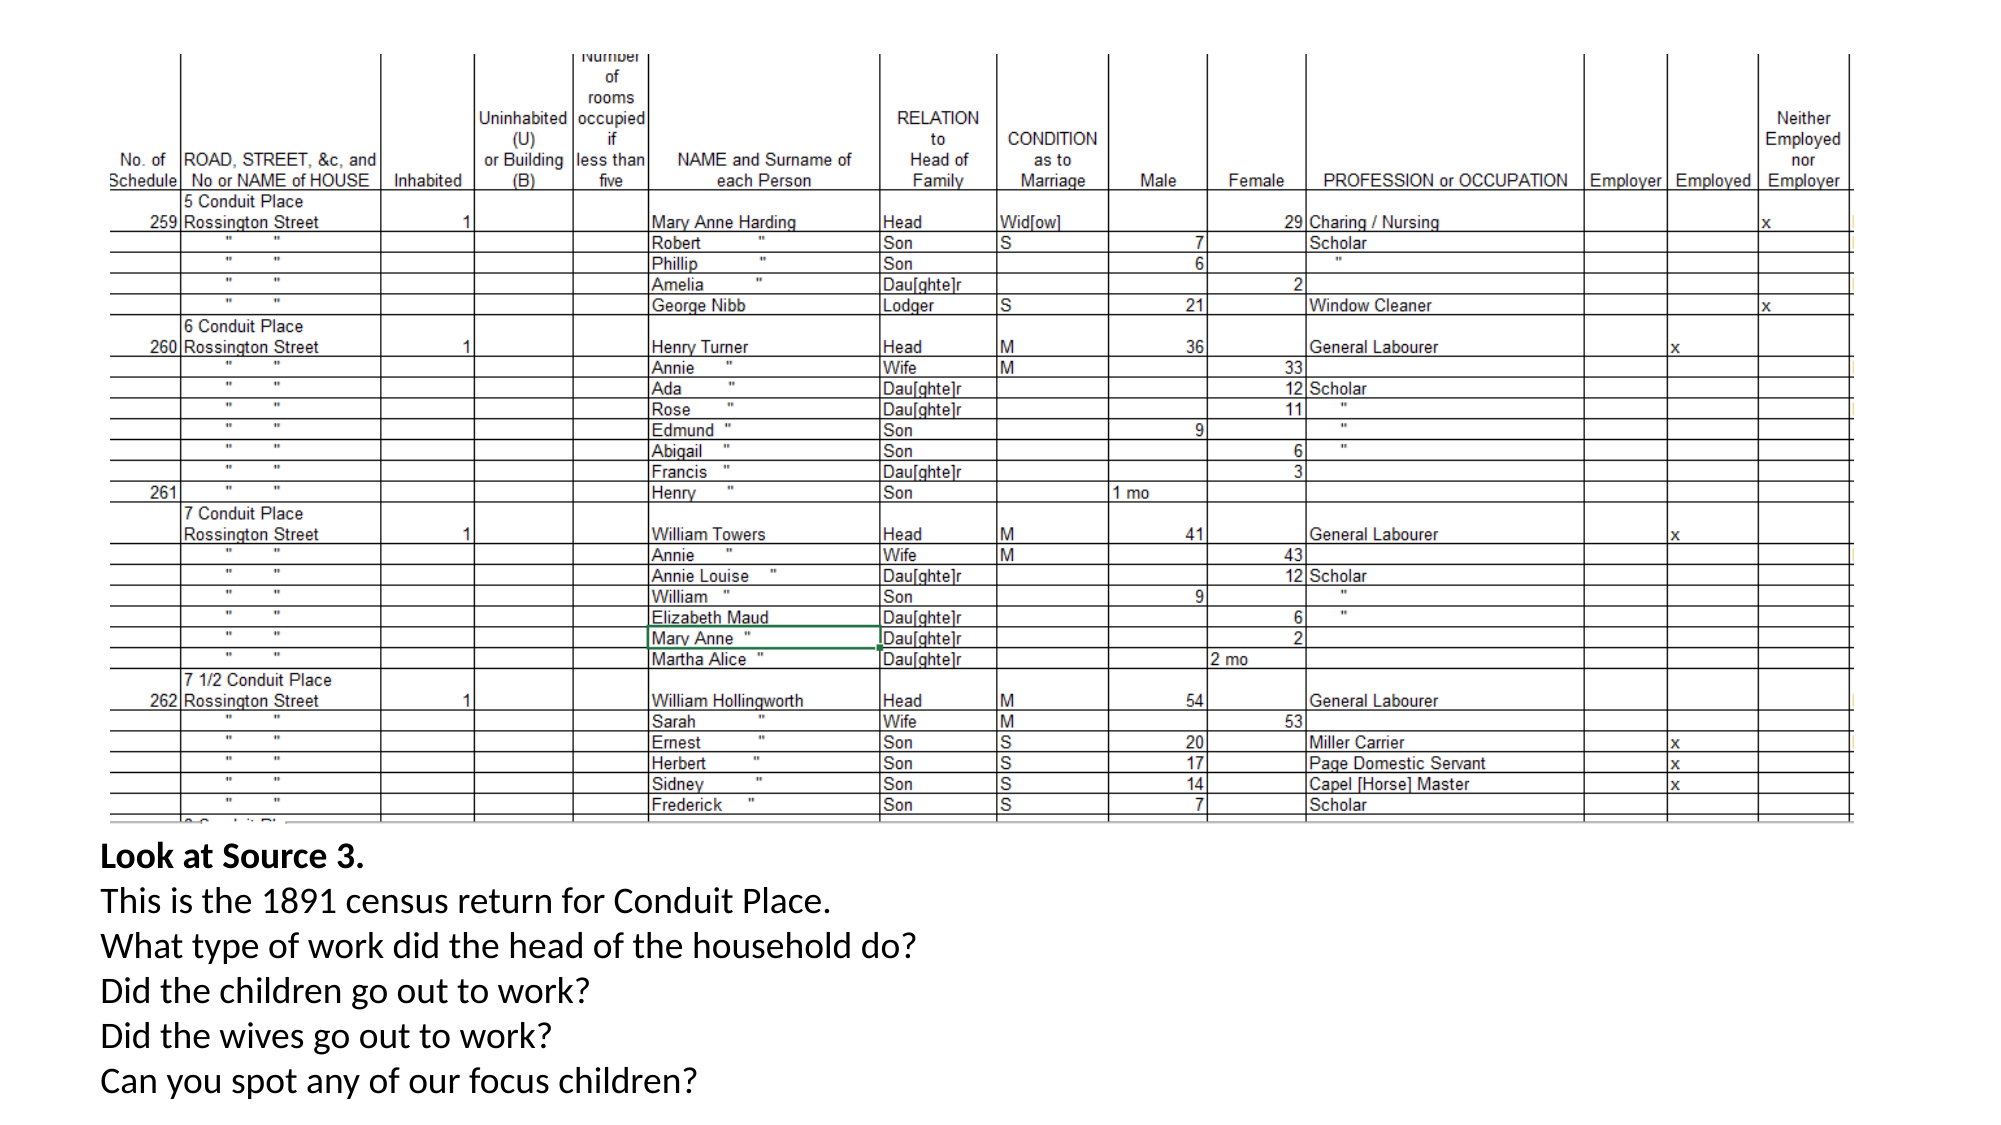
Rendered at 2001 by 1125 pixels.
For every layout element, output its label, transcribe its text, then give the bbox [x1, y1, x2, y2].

picture [110, 54, 1854, 824]
text_box Look at Source 3. This is the 1891 census return for Conduit Place. What type of work did the head of the household do? Did the children go out to work? Did the wives go out to work? Can you spot any of our focus children? [85, 823, 1879, 1108]
